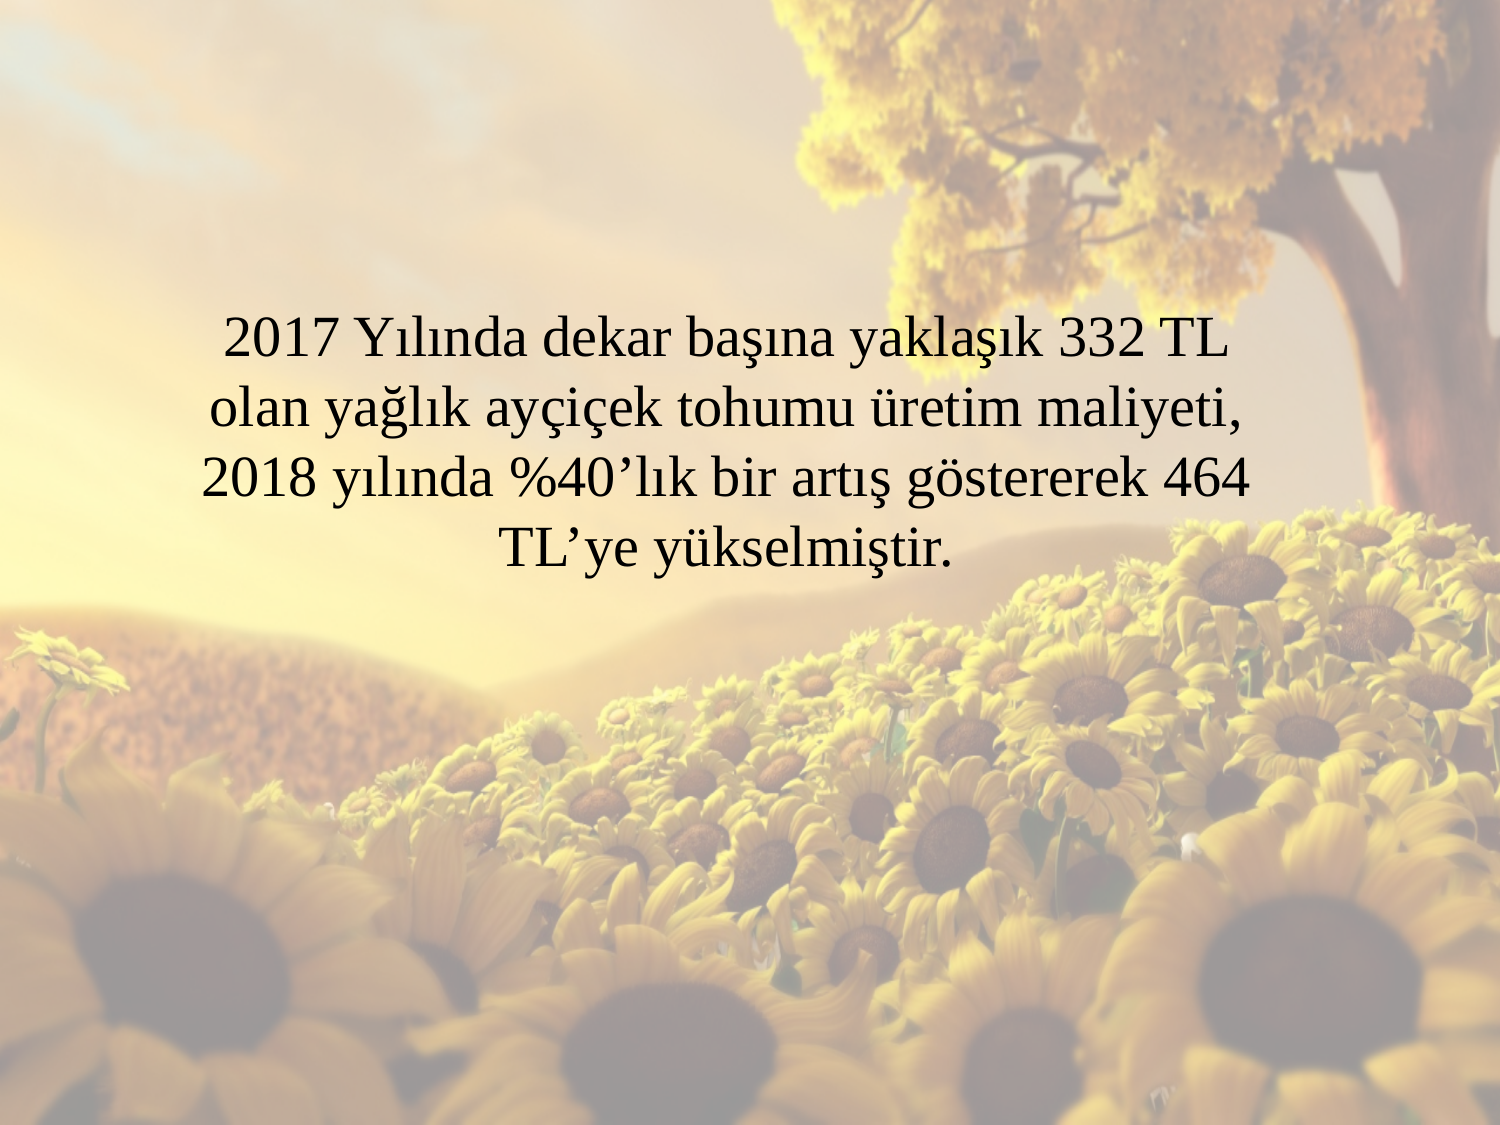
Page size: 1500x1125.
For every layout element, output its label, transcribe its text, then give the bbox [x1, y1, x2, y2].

text_box 2017 Yılında dekar başına yaklaşık 332 TL olan yağlık ayçiçek tohumu üretim maliyeti, 2018 yılında %40’lık bir artış göstererek 464 TL’ye yükselmiştir. [171, 290, 1282, 586]
